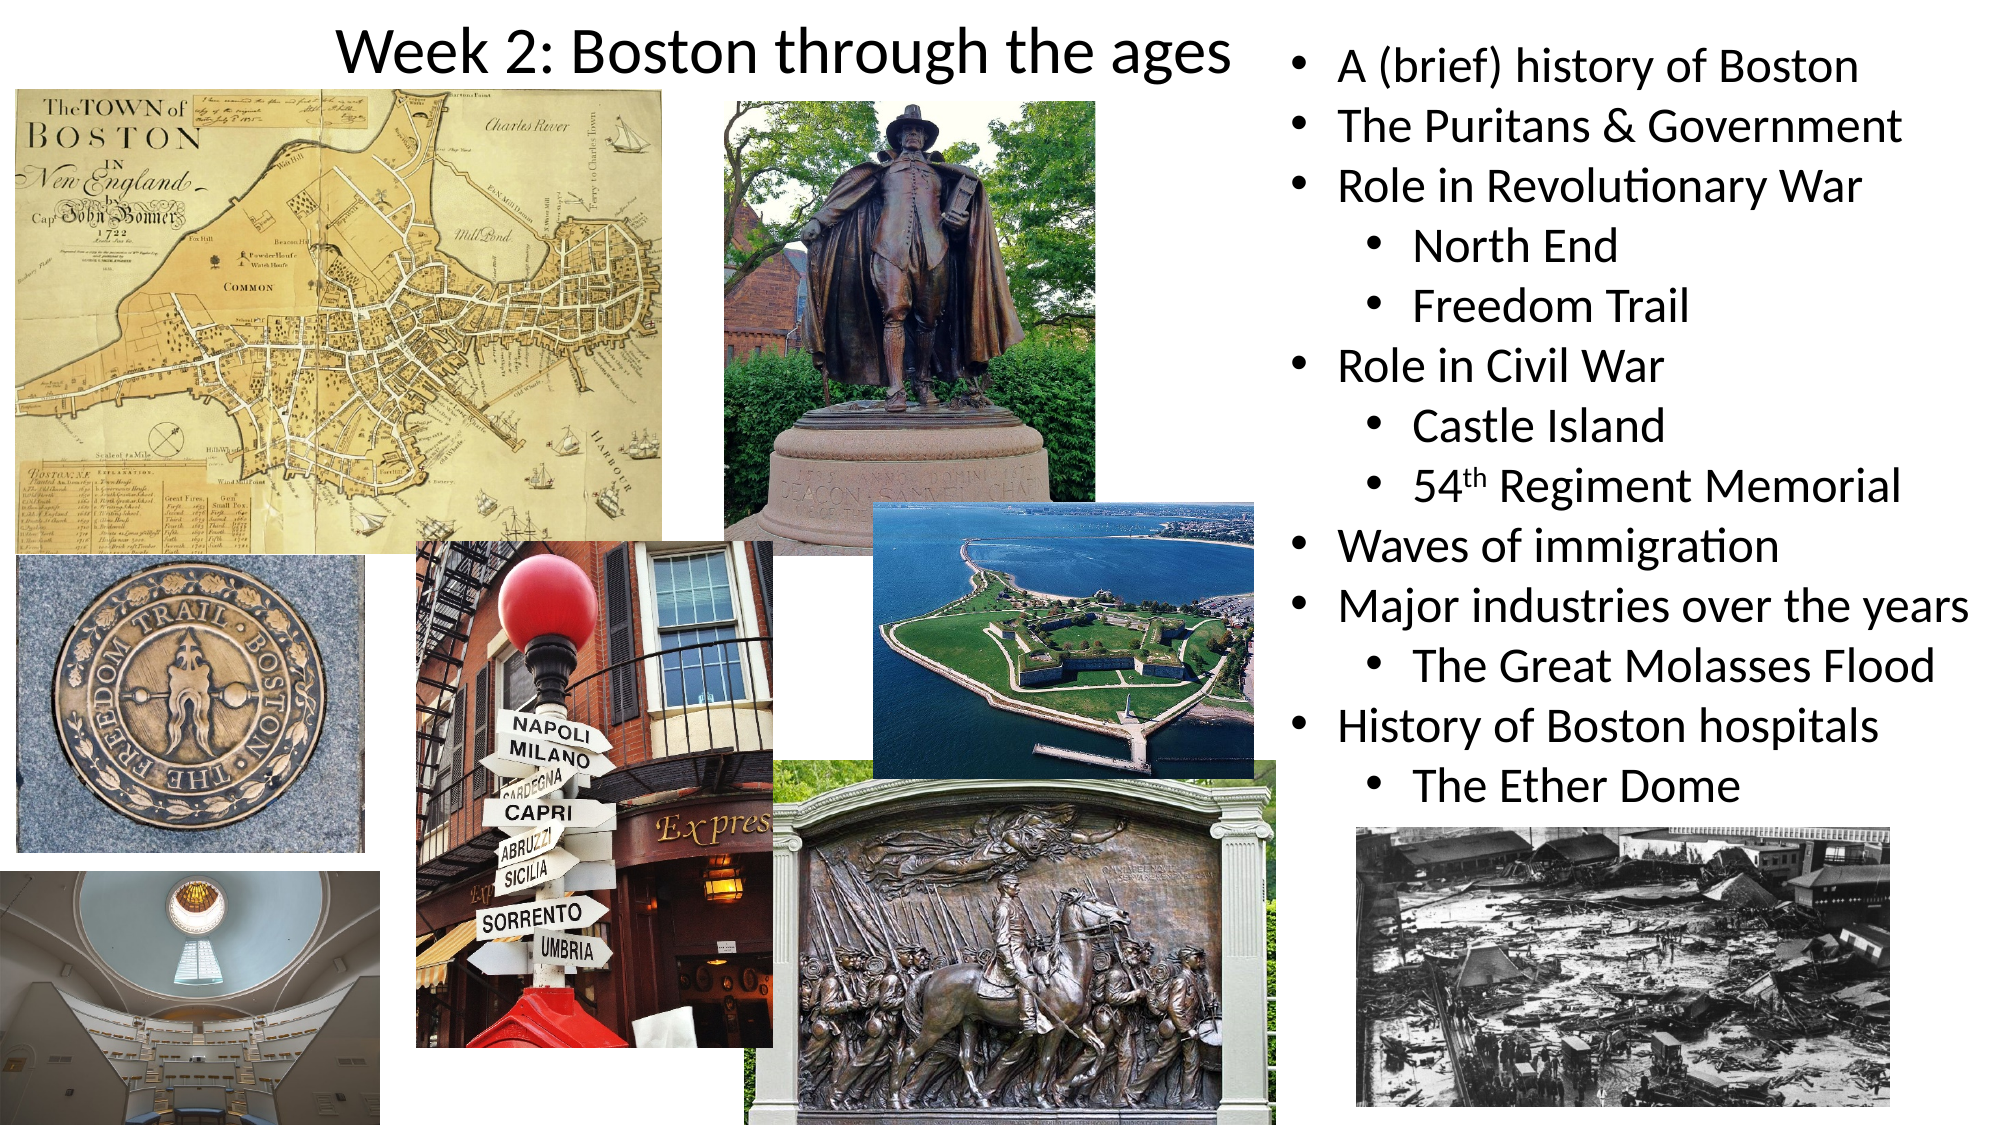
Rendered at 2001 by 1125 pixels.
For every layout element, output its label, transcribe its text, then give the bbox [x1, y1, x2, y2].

picture [1356, 827, 1890, 1107]
picture [0, 871, 380, 1125]
picture [16, 555, 365, 853]
picture [15, 89, 1276, 1125]
text_box Week 2: Boston through the ages [321, 0, 1249, 95]
text_box A (brief) history of Boston The Puritans & Government Role in Revolutionary War North End Freedom Trail Role in Civil War Castle Island 54th Regiment Memorial Waves of immigration Major industries over the years The Great Molasses Flood History of Boston hospitals The Ether Dome [1275, 24, 1985, 820]
